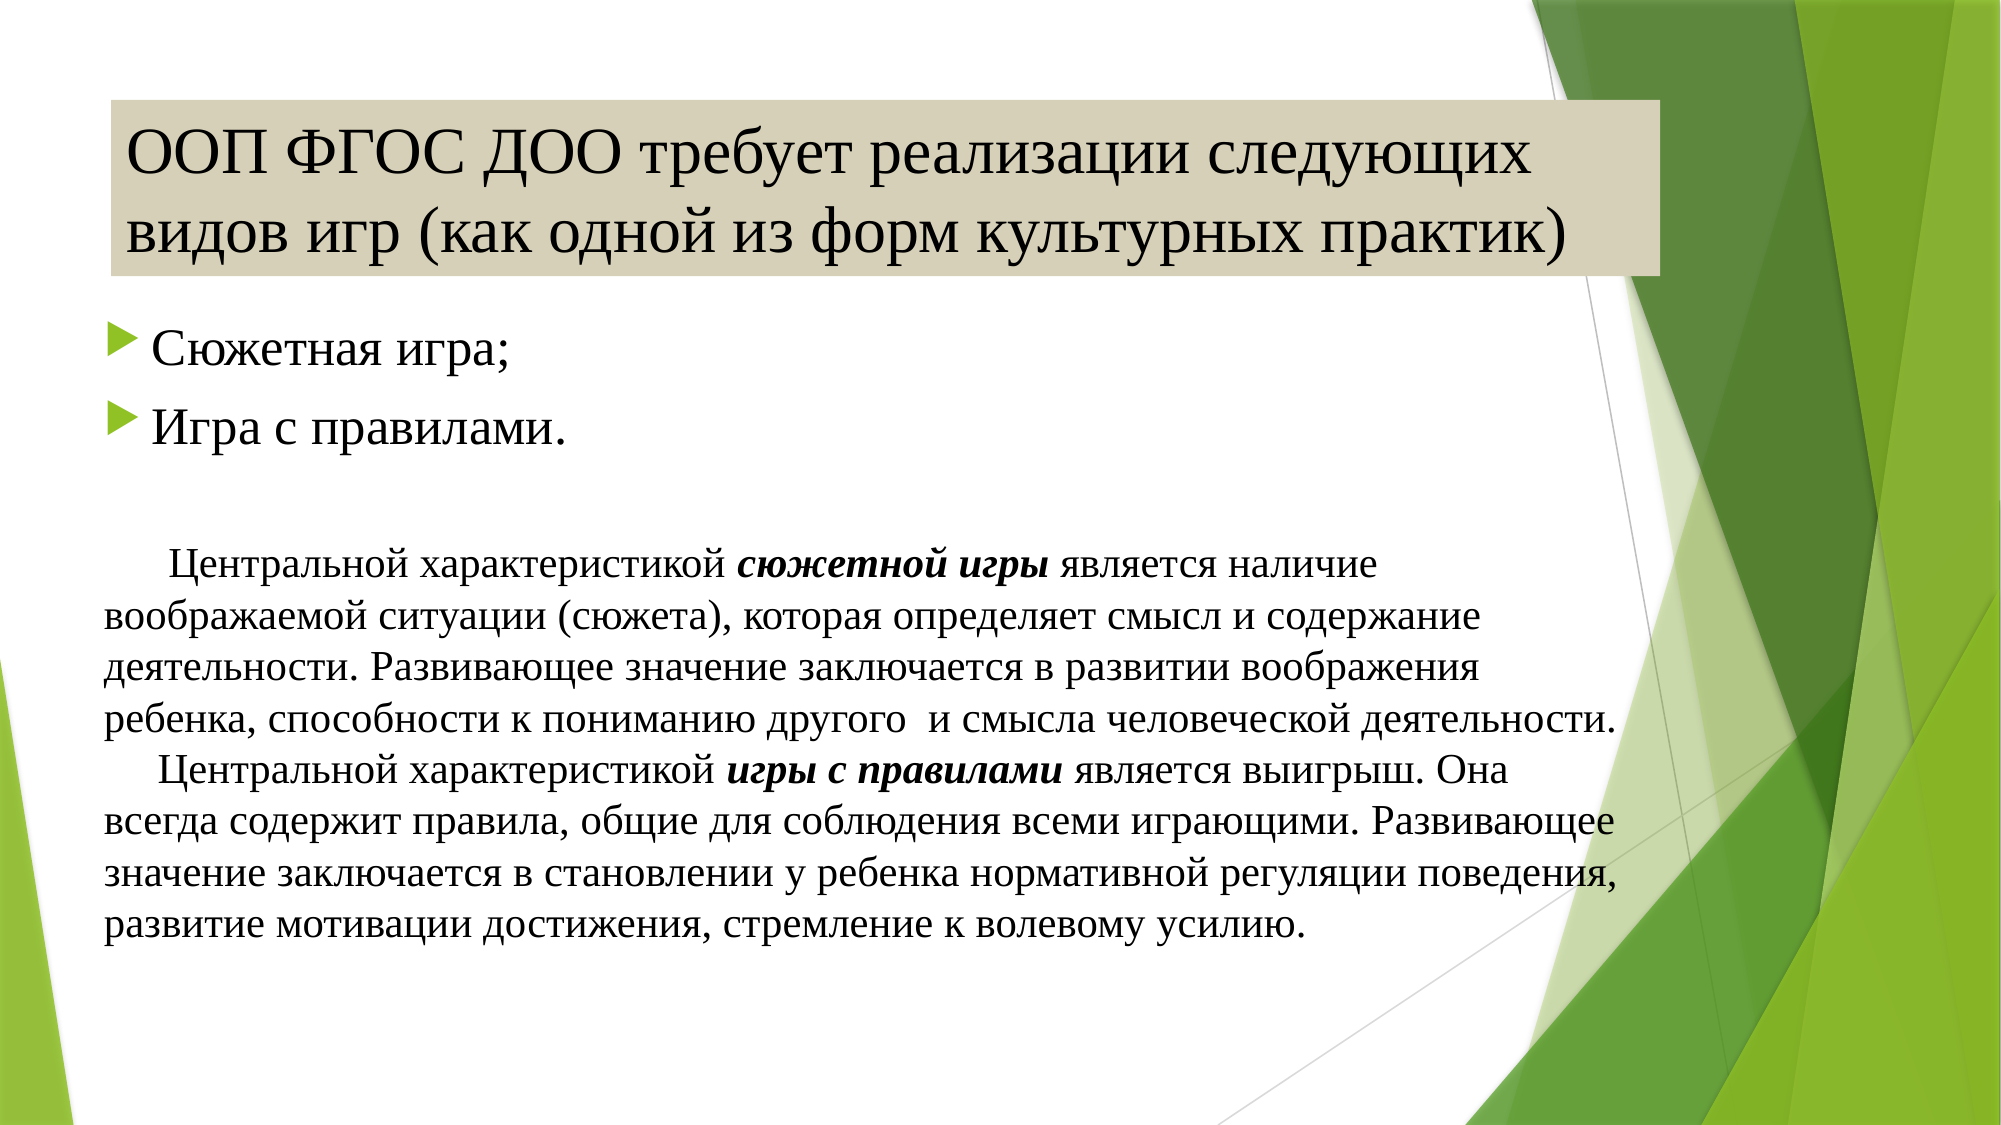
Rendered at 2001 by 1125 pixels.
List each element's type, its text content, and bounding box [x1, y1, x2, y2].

list Сюжетная игра; Игра с правилами. Центральной характеристикой сюжетной игры является наличие воображаемой ситуации (сюжета), которая определяет смысл и содержание деятельности. Развивающее значение заключается в развитии воображения ребенка, способности к пониманию другого и смысла человеческой деятельности. Центральной характеристикой игры с правилами является выигрыш. Она всегда содержит правила, общие для соблюдения всеми играющими. Развивающее значение заключается в становлении у ребенка нормативной регуляции поведения, развитие мотивации достижения, стремление к волевому усилию. [88, 305, 1639, 1033]
title ООП ФГОС ДОО требует реализации следующих видов игр (как одной из форм культурных практик) [111, 99, 1661, 277]
